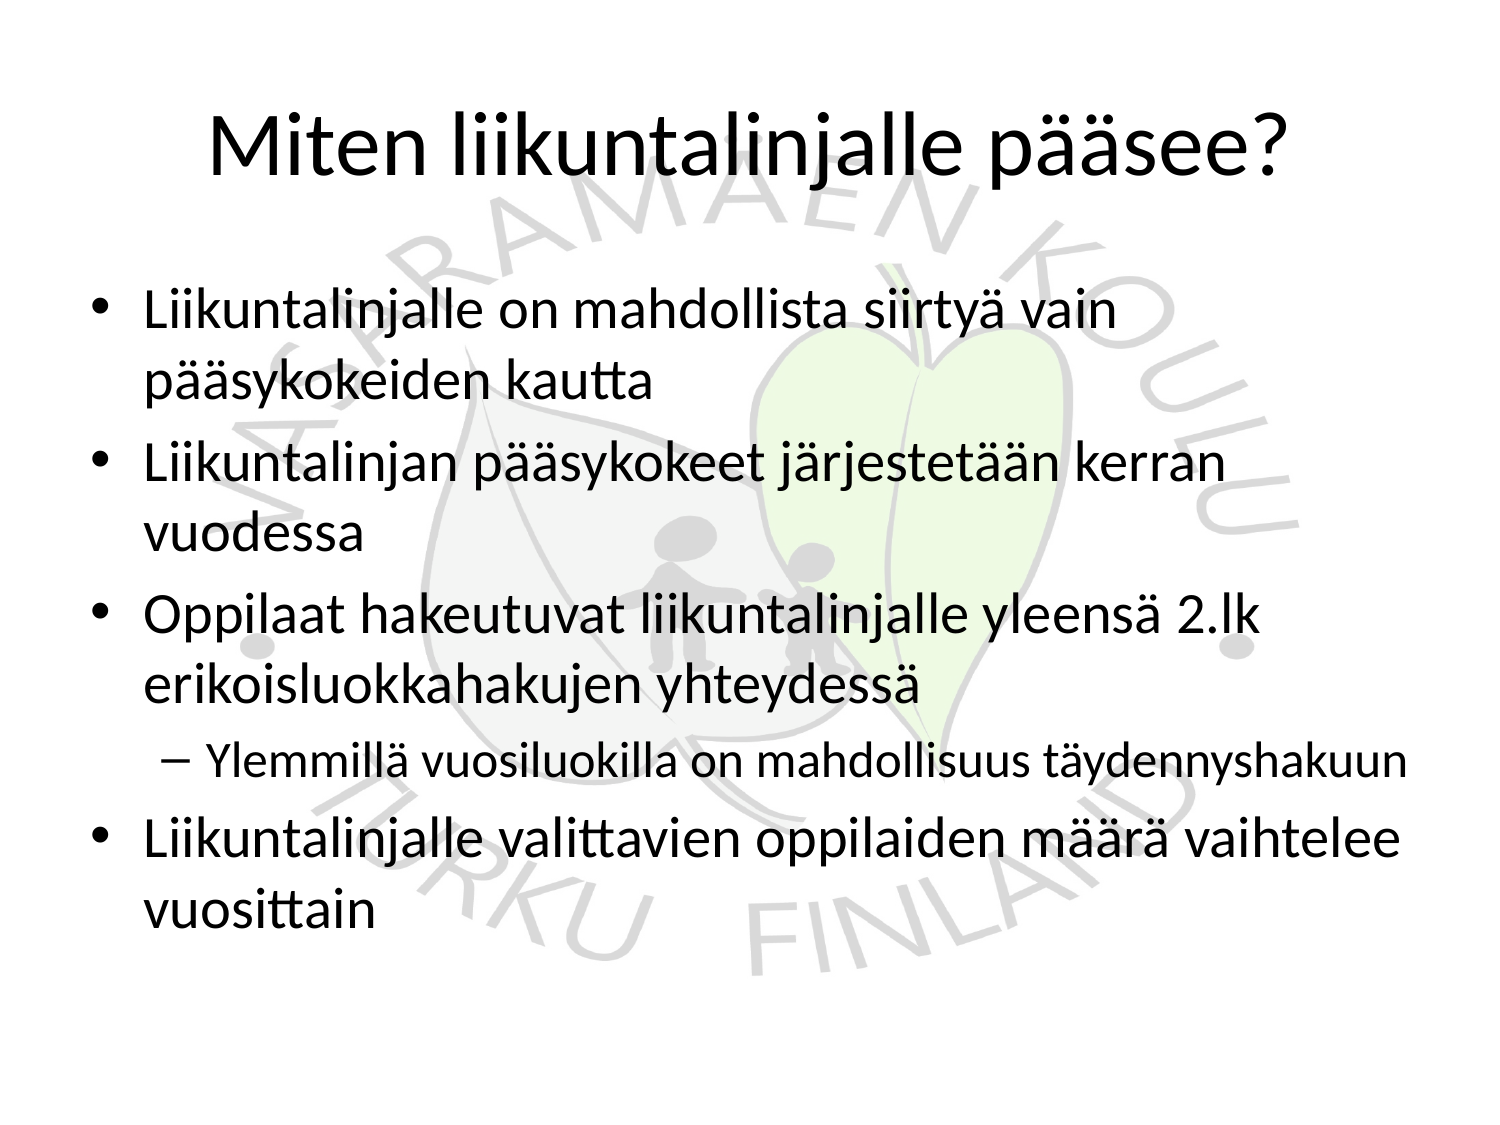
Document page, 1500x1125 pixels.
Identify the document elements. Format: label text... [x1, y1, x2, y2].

title Miten liikuntalinjalle pääsee? [75, 45, 1425, 233]
list Liikuntalinjalle on mahdollista siirtyä vain pääsykokeiden kautta Liikuntalinjan pääsykokeet järjestetään kerran vuodessa Oppilaat hakeutuvat liikuntalinjalle yleensä 2.lk erikoisluokkahakujen yhteydessä Ylemmillä vuosiluokilla on mahdollisuus täydennyshakuun Liikuntalinjalle valittavien oppilaiden määrä vaihtelee vuosittain [75, 262, 1425, 1005]
